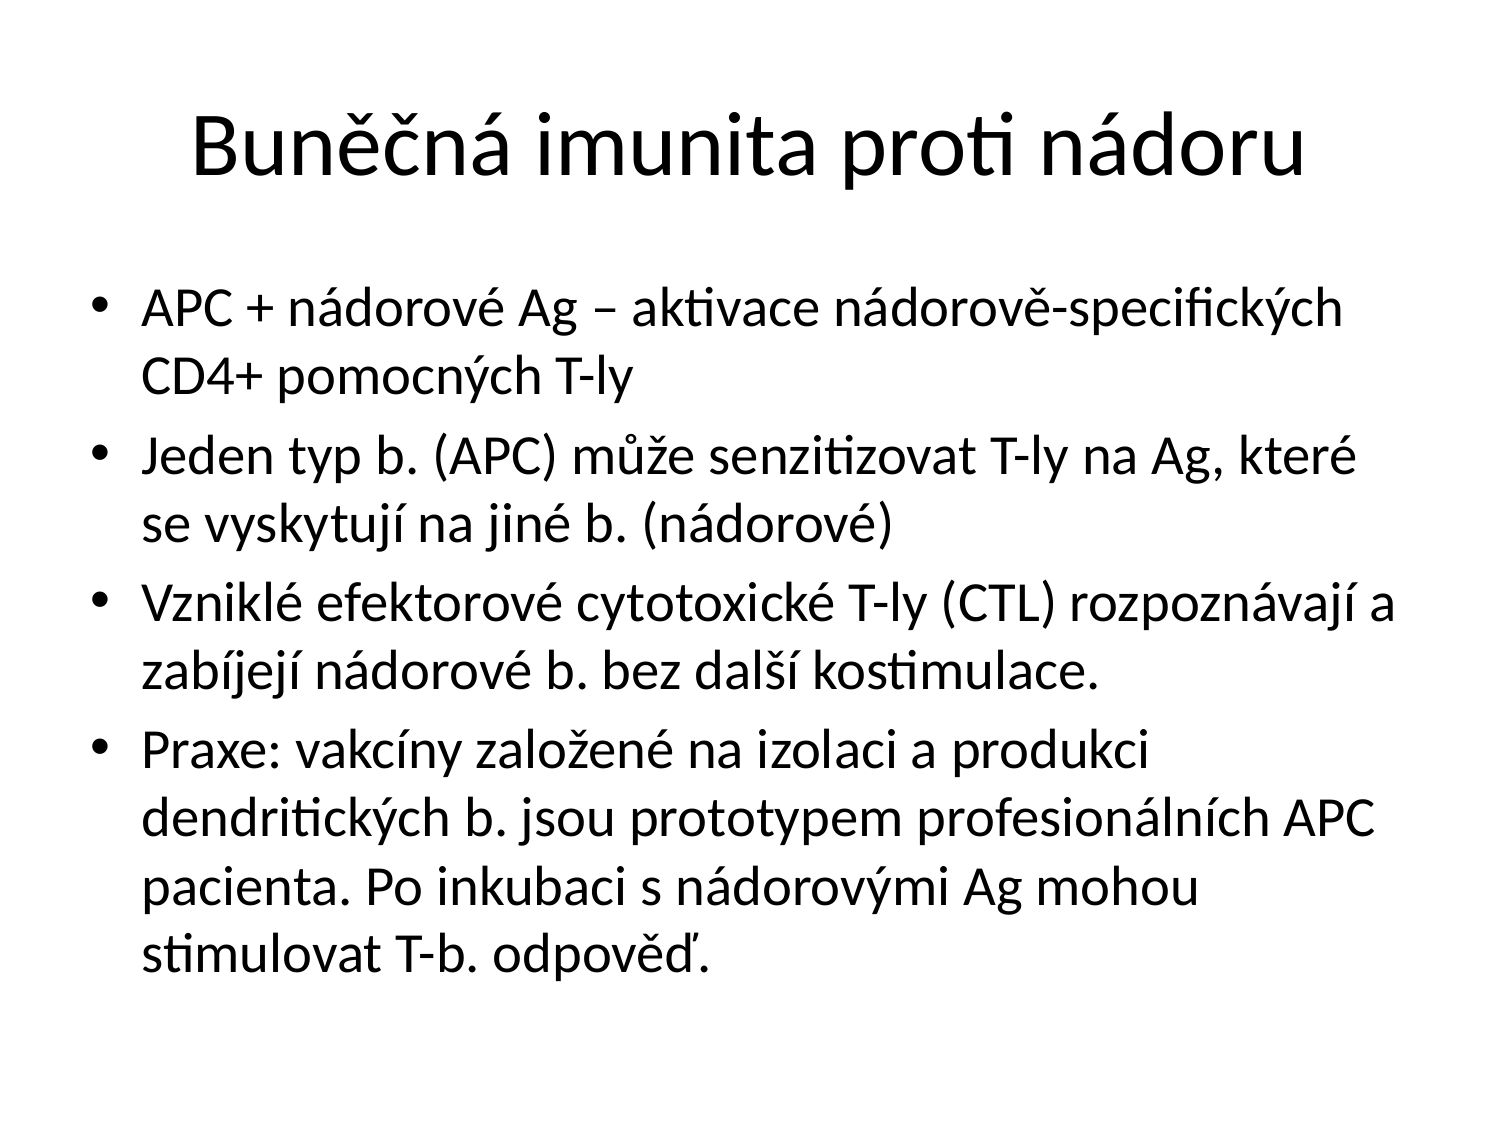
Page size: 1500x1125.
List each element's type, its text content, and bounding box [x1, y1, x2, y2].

title Buněčná imunita proti nádoru [75, 45, 1425, 233]
list APC + nádorové Ag – aktivace nádorově-specifických CD4+ pomocných T-ly Jeden typ b. (APC) může senzitizovat T-ly na Ag, které se vyskytují na jiné b. (nádorové) Vzniklé efektorové cytotoxické T-ly (CTL) rozpoznávají a zabíjejí nádorové b. bez další kostimulace. Praxe: vakcíny založené na izolaci a produkci dendritických b. jsou prototypem profesionálních APC pacienta. Po inkubaci s nádorovými Ag mohou stimulovat T-b. odpověď. [75, 262, 1425, 1005]
